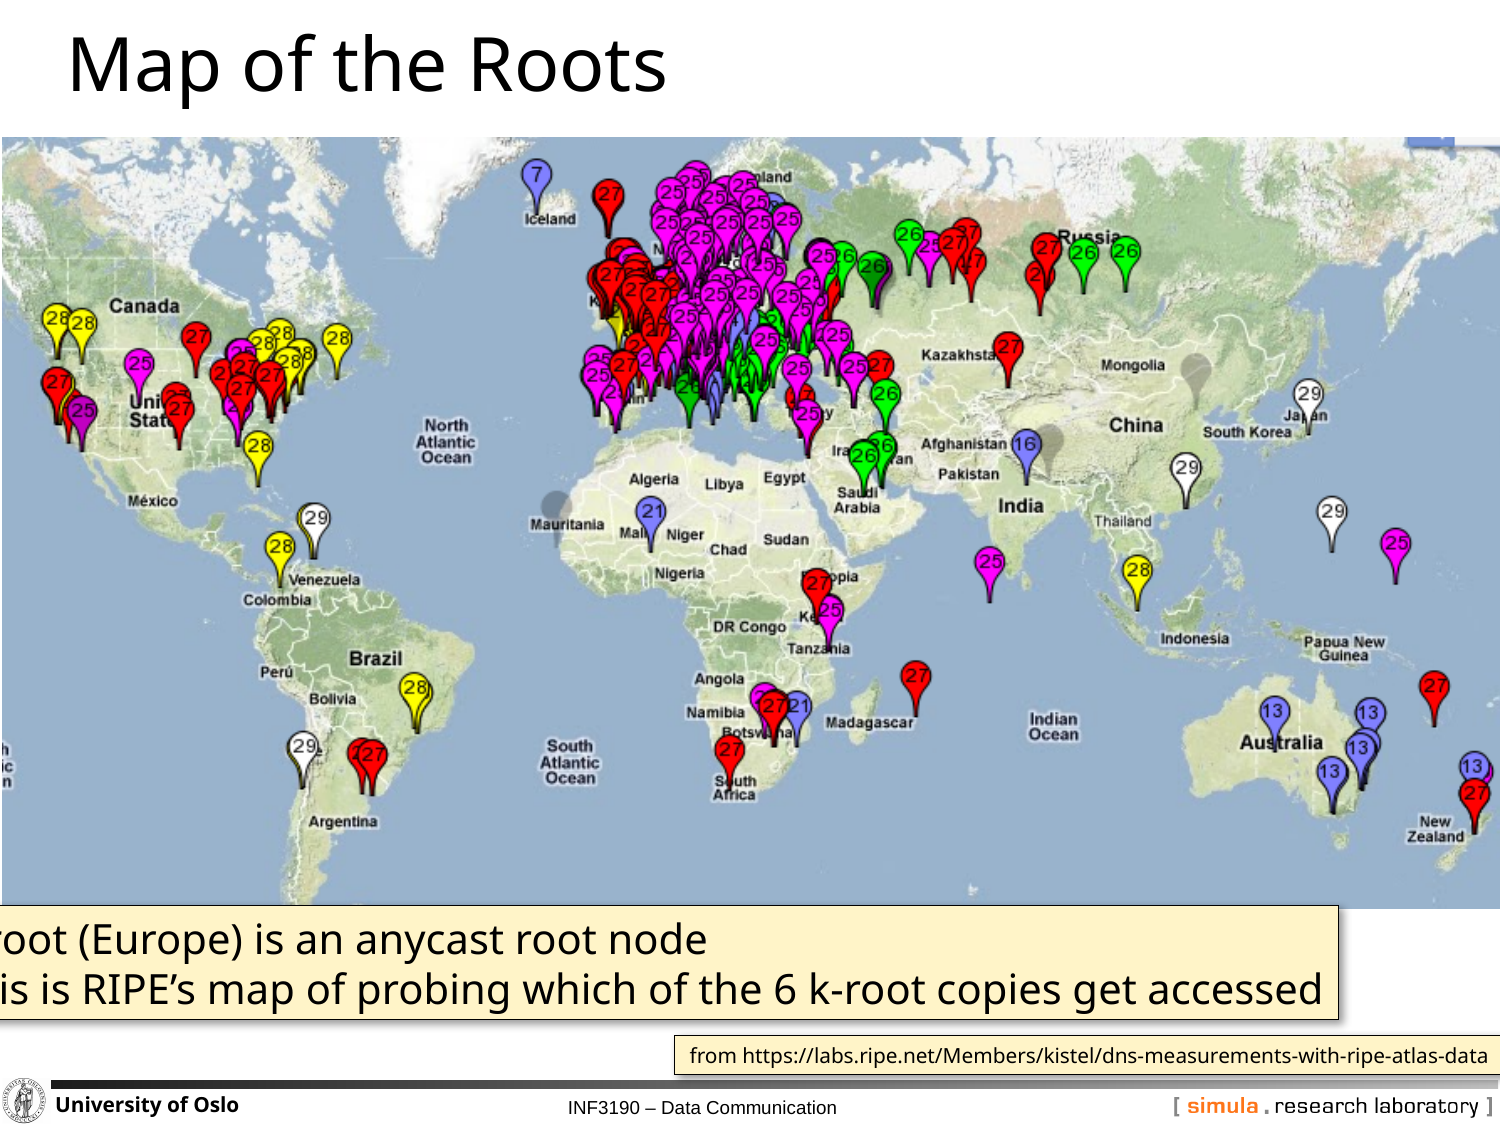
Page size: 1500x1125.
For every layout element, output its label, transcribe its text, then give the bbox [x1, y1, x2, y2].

picture [2, 1078, 51, 1124]
text_box from https://labs.ripe.net/Members/kistel/dns-measurements-with-ripe-atlas-data [674, 1035, 1500, 1075]
picture [1171, 1093, 1495, 1121]
text_box k-root (Europe) is an anycast root node This is RIPE’s map of probing which of the 6 k-root copies get accessed [0, 917, 1339, 1020]
title Map of the Roots [51, 20, 1495, 114]
picture [1, 136, 1500, 910]
